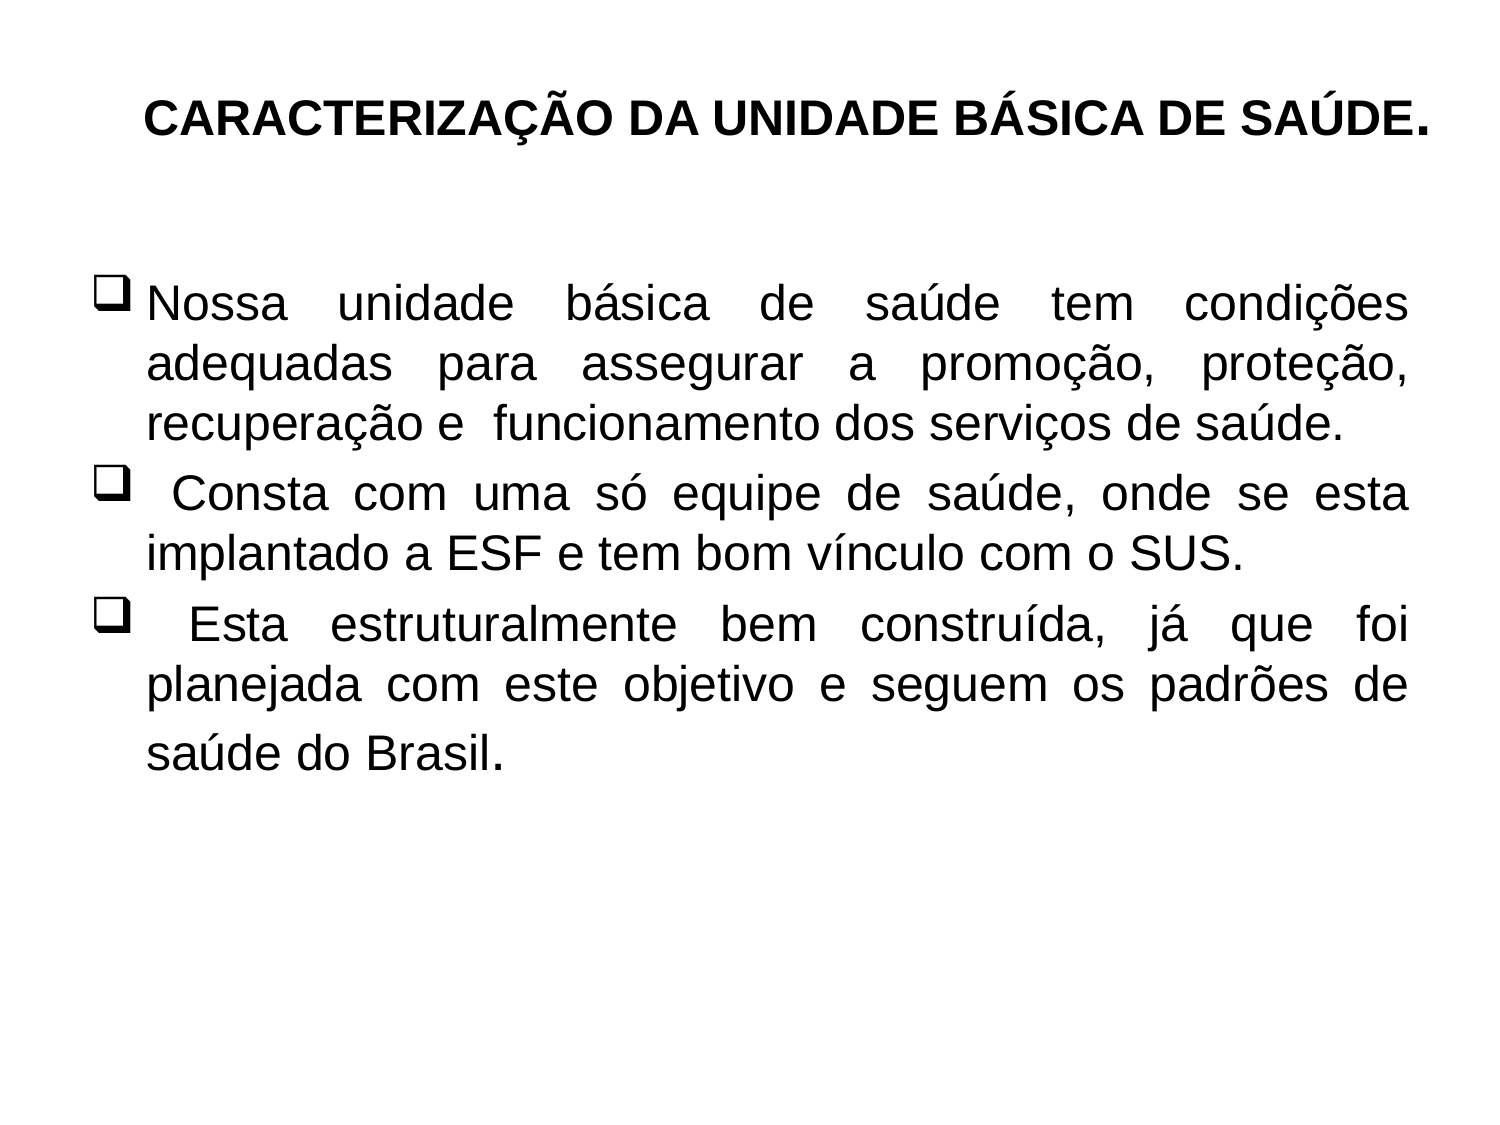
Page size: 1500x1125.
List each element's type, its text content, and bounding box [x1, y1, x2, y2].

list Nossa unidade básica de saúde tem condições adequadas para assegurar a promoção, proteção, recuperação e funcionamento dos serviços de saúde. Consta com uma só equipe de saúde, onde se esta implantado a ESF e tem bom vínculo com o SUS. Esta estruturalmente bem construída, já que foi planejada com este objetivo e seguem os padrões de saúde do Brasil. [75, 262, 1425, 1005]
title CARACTERIZAÇÃO DA UNIDADE BÁSICA DE SAÚDE. [75, 35, 1500, 189]
